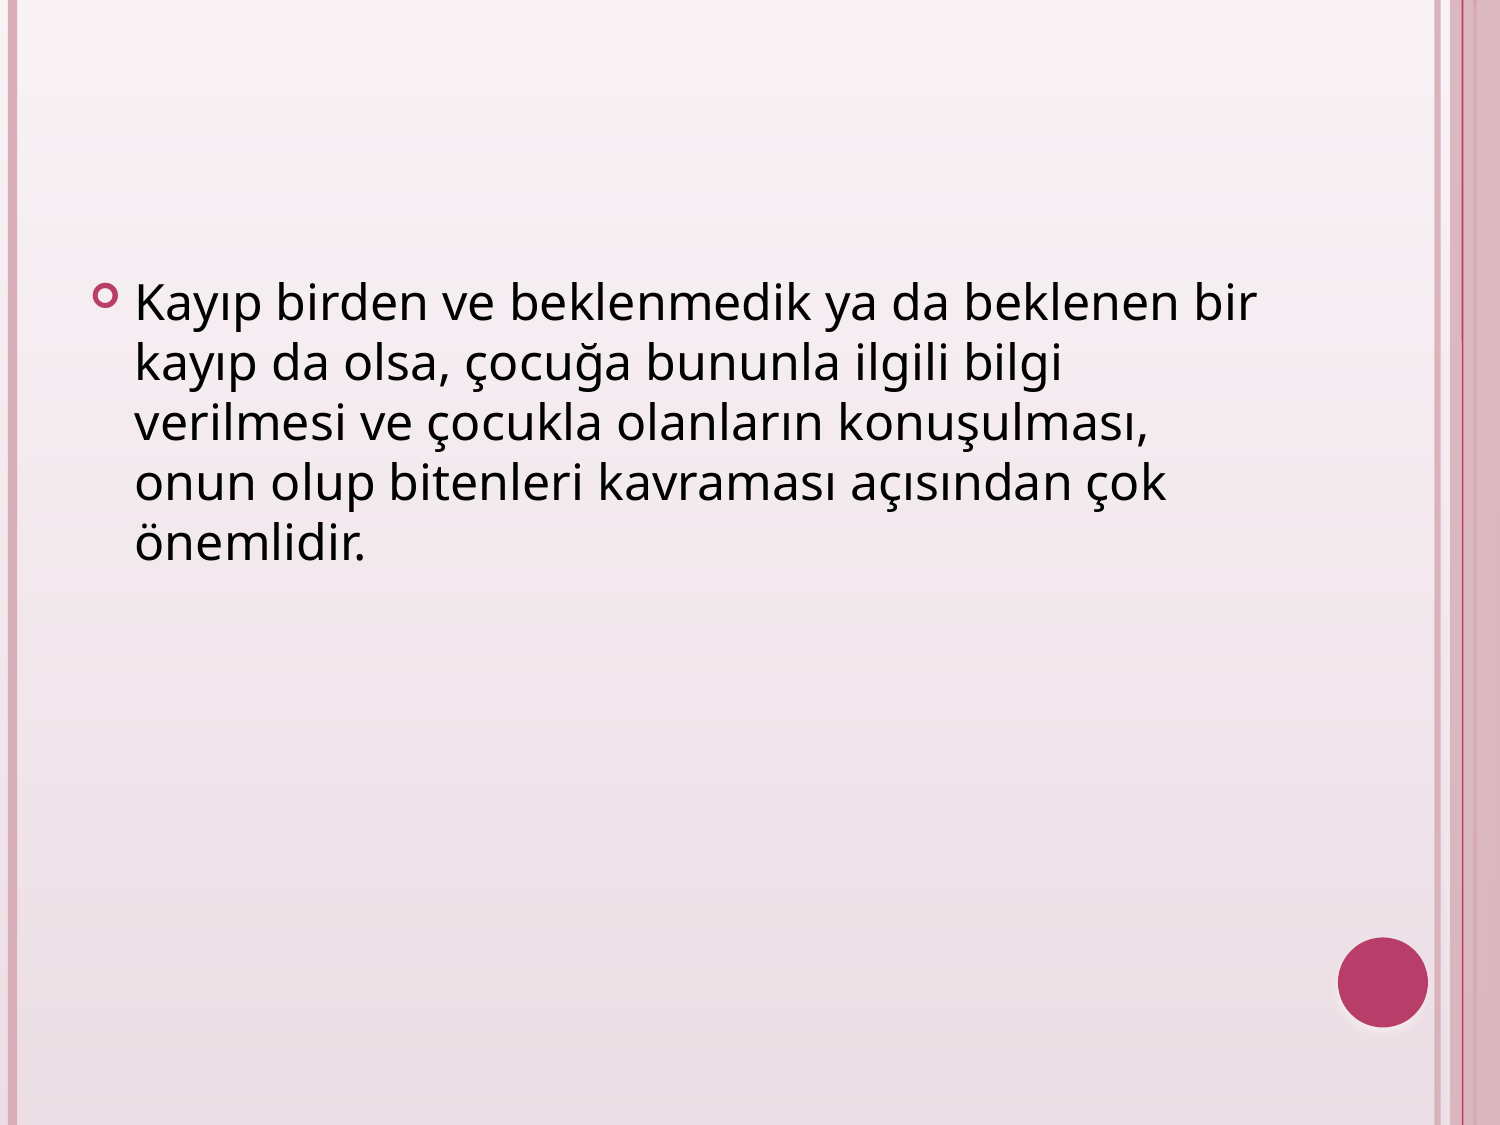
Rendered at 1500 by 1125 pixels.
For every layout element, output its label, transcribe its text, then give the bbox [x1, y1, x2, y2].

list Kayıp birden ve beklenmedik ya da beklenen bir kayıp da olsa, çocuğa bununla ilgili bilgi verilmesi ve çocukla olanların konuşulması, onun olup bitenleri kavraması açısından çok önemlidir. [75, 262, 1300, 1062]
